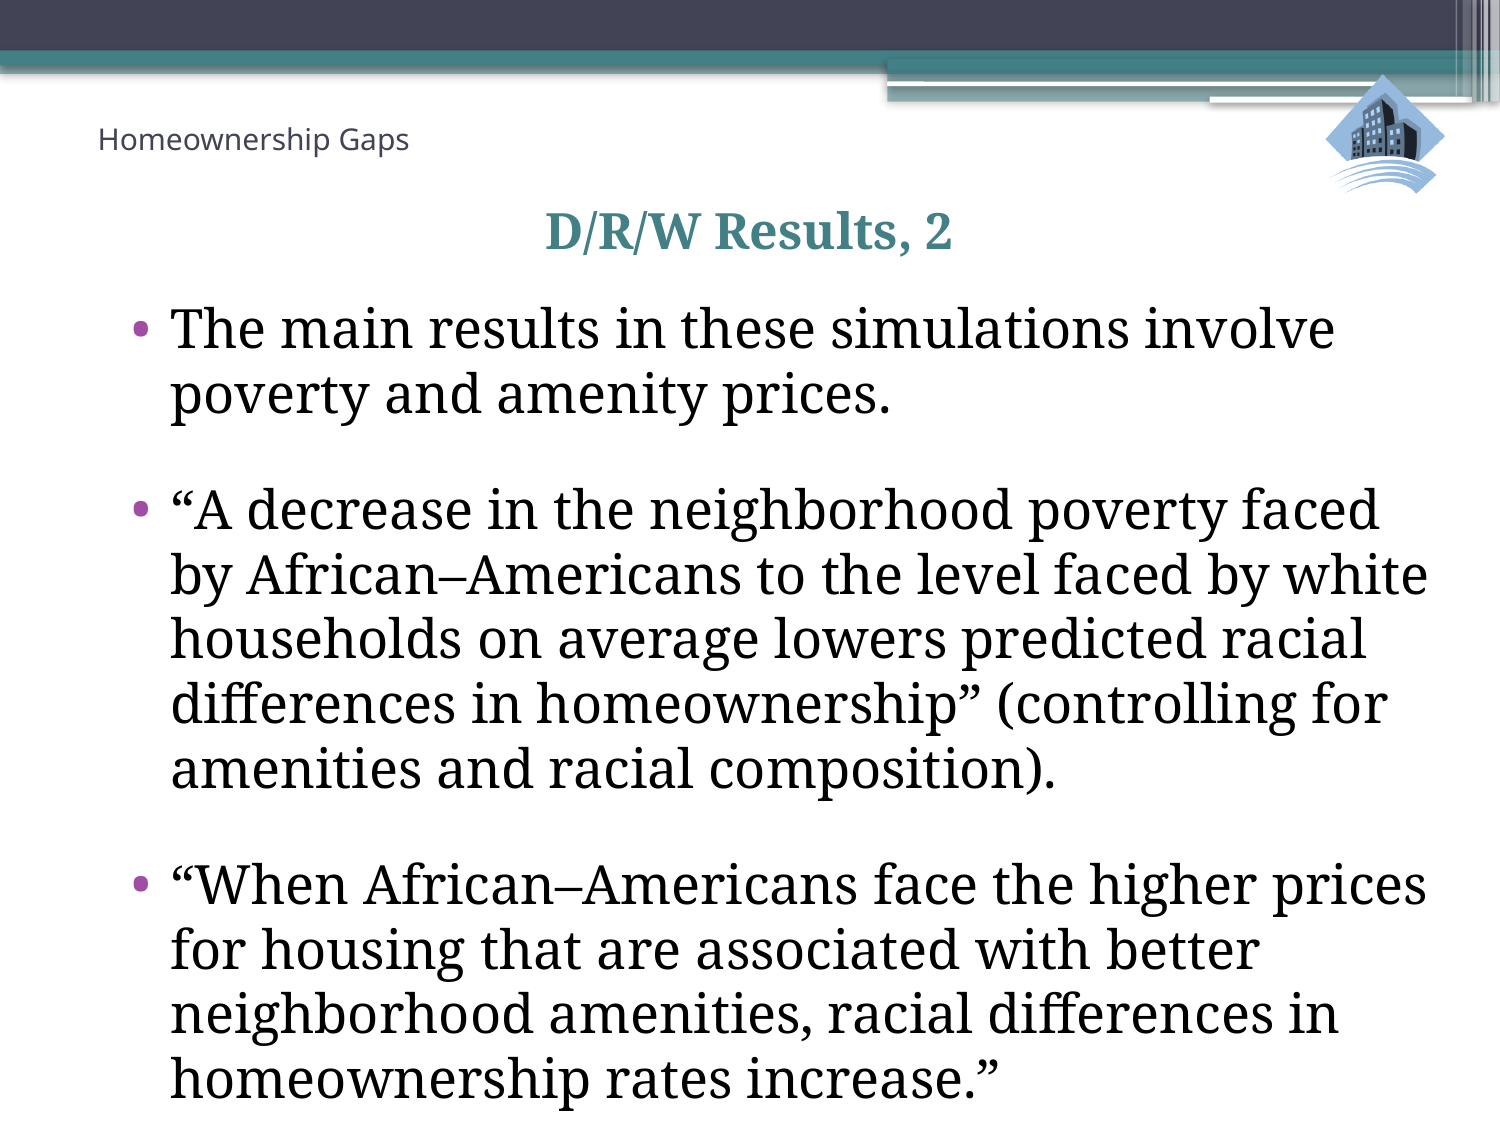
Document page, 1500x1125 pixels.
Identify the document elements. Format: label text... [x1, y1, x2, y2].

text_box The main results in these simulations involve poverty and amenity prices. “A decrease in the neighborhood poverty faced by African–Americans to the level faced by white households on average lowers predicted racial differences in homeownership” (controlling for amenities and racial composition). “When African–Americans face the higher prices for housing that are associated with better neighborhood amenities, racial differences in homeownership rates increase.” [99, 287, 1450, 1125]
list D/R/W Results, 2 [75, 192, 1425, 1071]
title Homeownership Gaps [75, 112, 1317, 192]
picture [1324, 74, 1445, 194]
